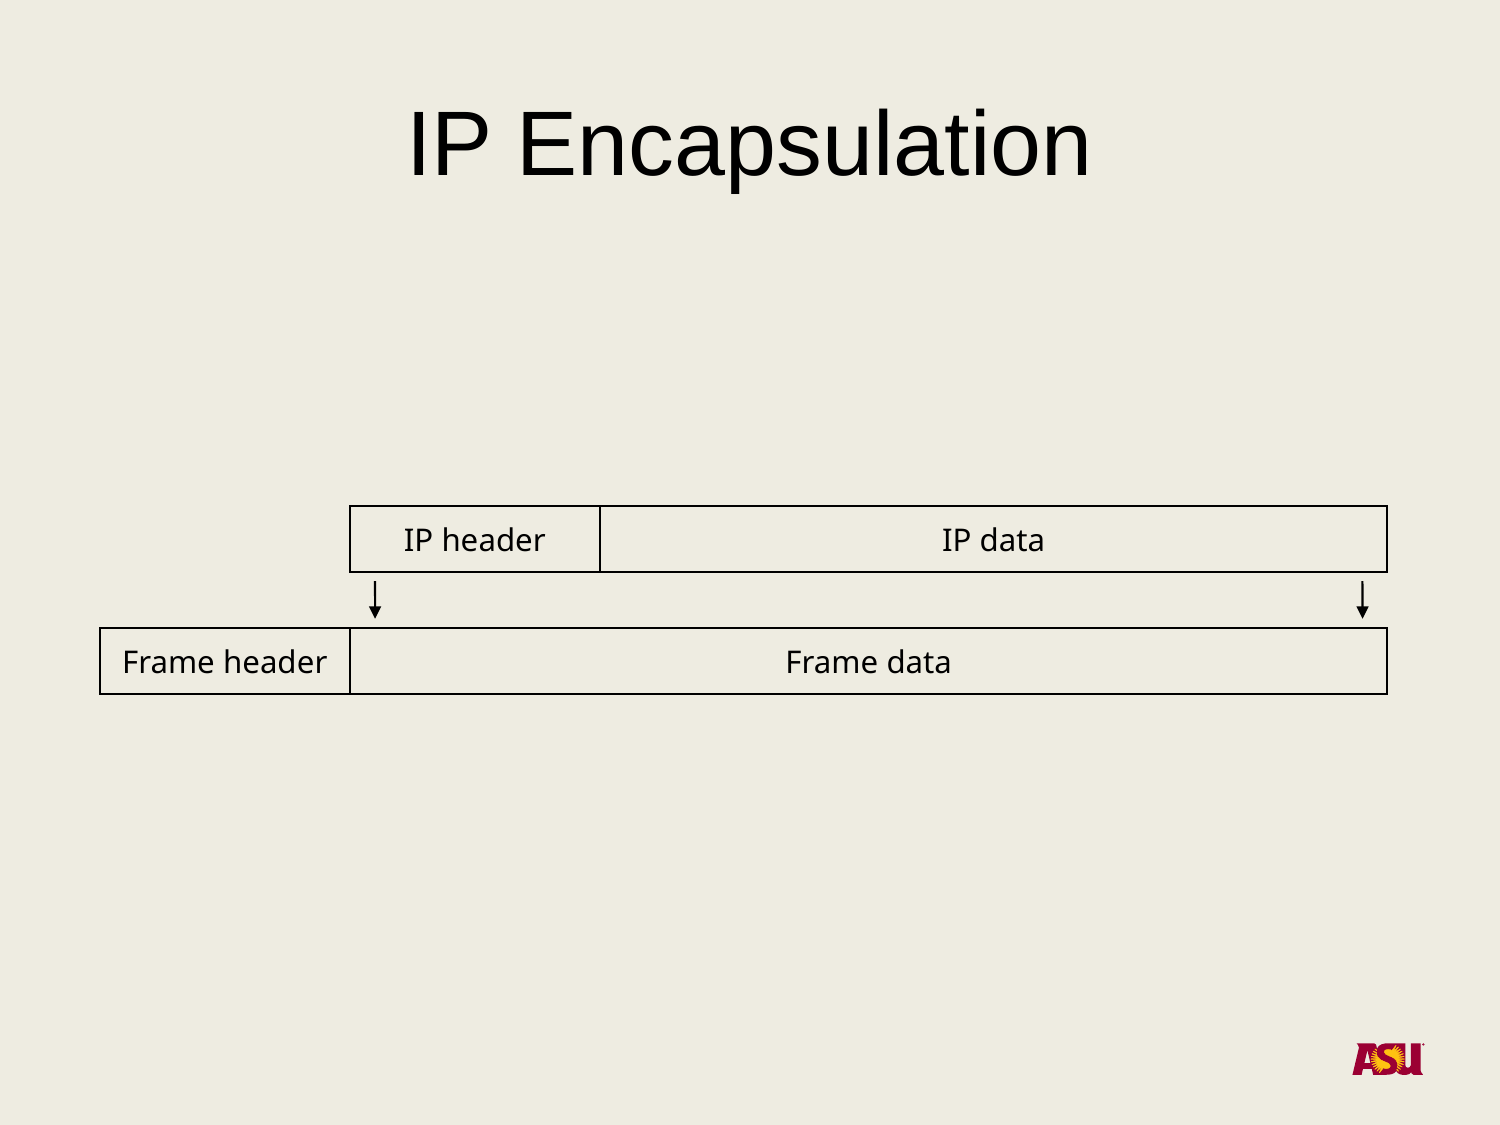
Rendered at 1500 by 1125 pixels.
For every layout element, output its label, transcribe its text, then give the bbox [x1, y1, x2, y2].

text_box Frame header [99, 628, 349, 694]
text_box [368, 581, 382, 619]
title IP Encapsulation [75, 45, 1425, 233]
text_box [1356, 581, 1369, 619]
text_box IP header [350, 506, 600, 572]
text_box IP data [600, 506, 1388, 572]
text_box Frame data [349, 628, 1388, 694]
